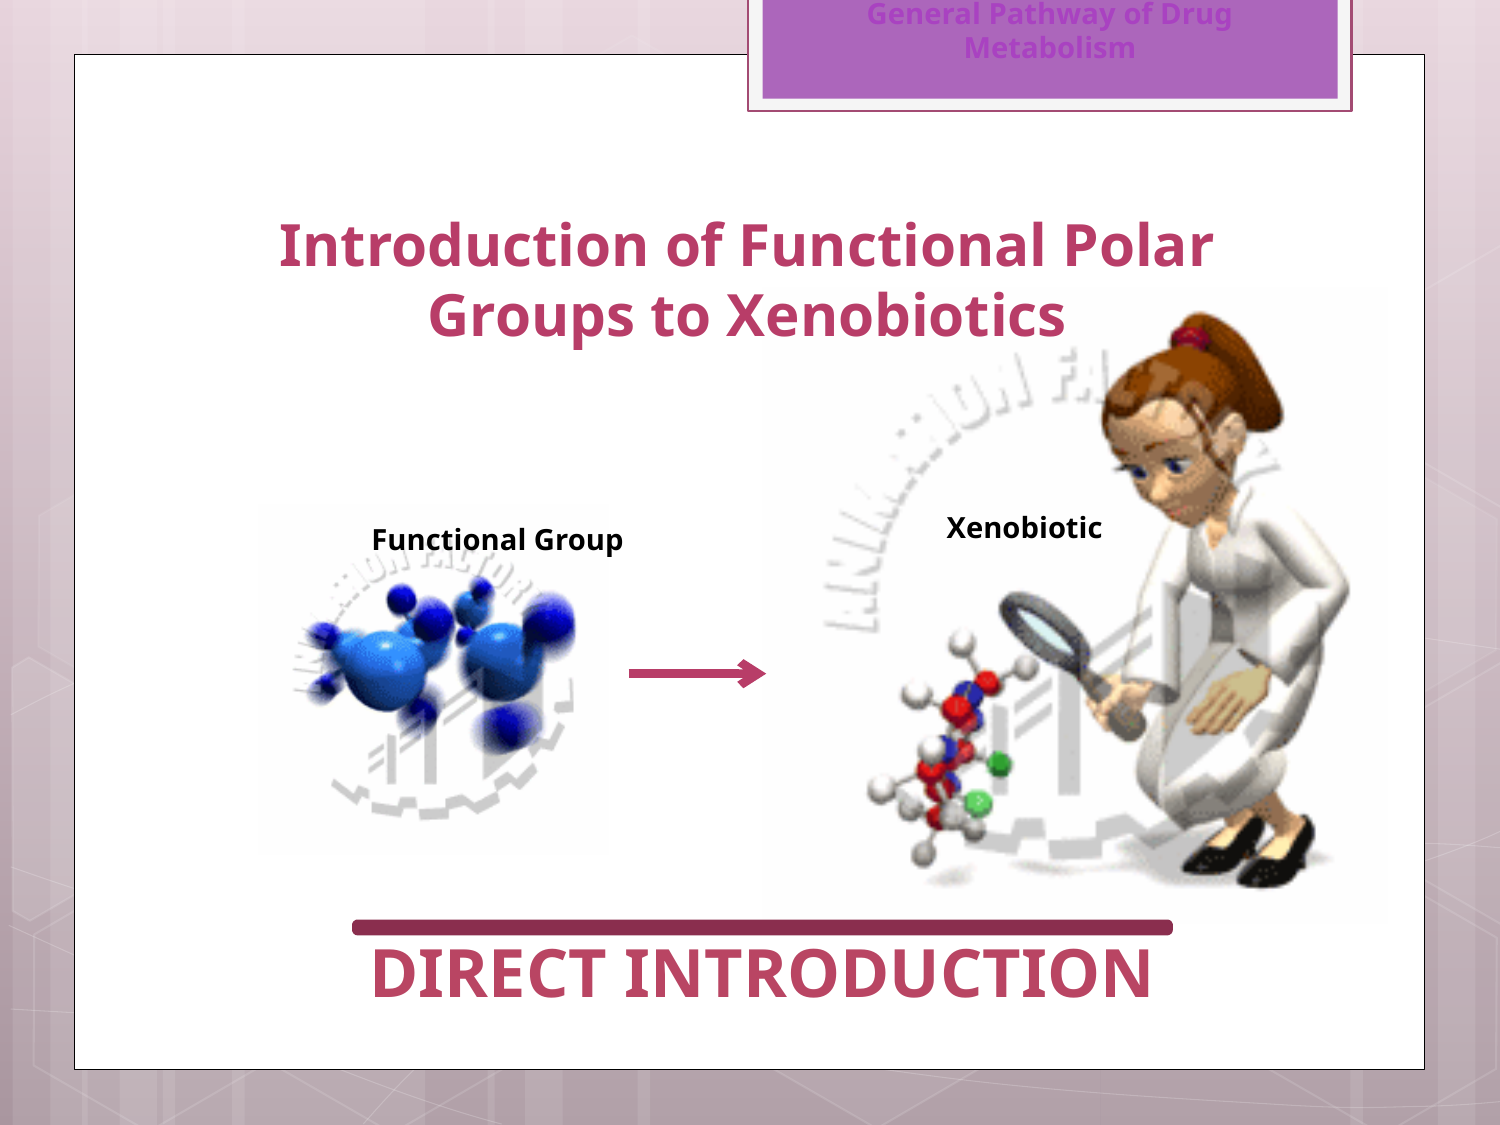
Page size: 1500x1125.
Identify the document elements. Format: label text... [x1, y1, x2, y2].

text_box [258, 504, 718, 855]
text_box General Pathway of Drug Metabolism [824, 0, 1275, 73]
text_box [762, 287, 1388, 924]
title Introduction of Functional Polar Groups to Xenobiotics [171, 168, 1324, 357]
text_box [355, 923, 1169, 1020]
